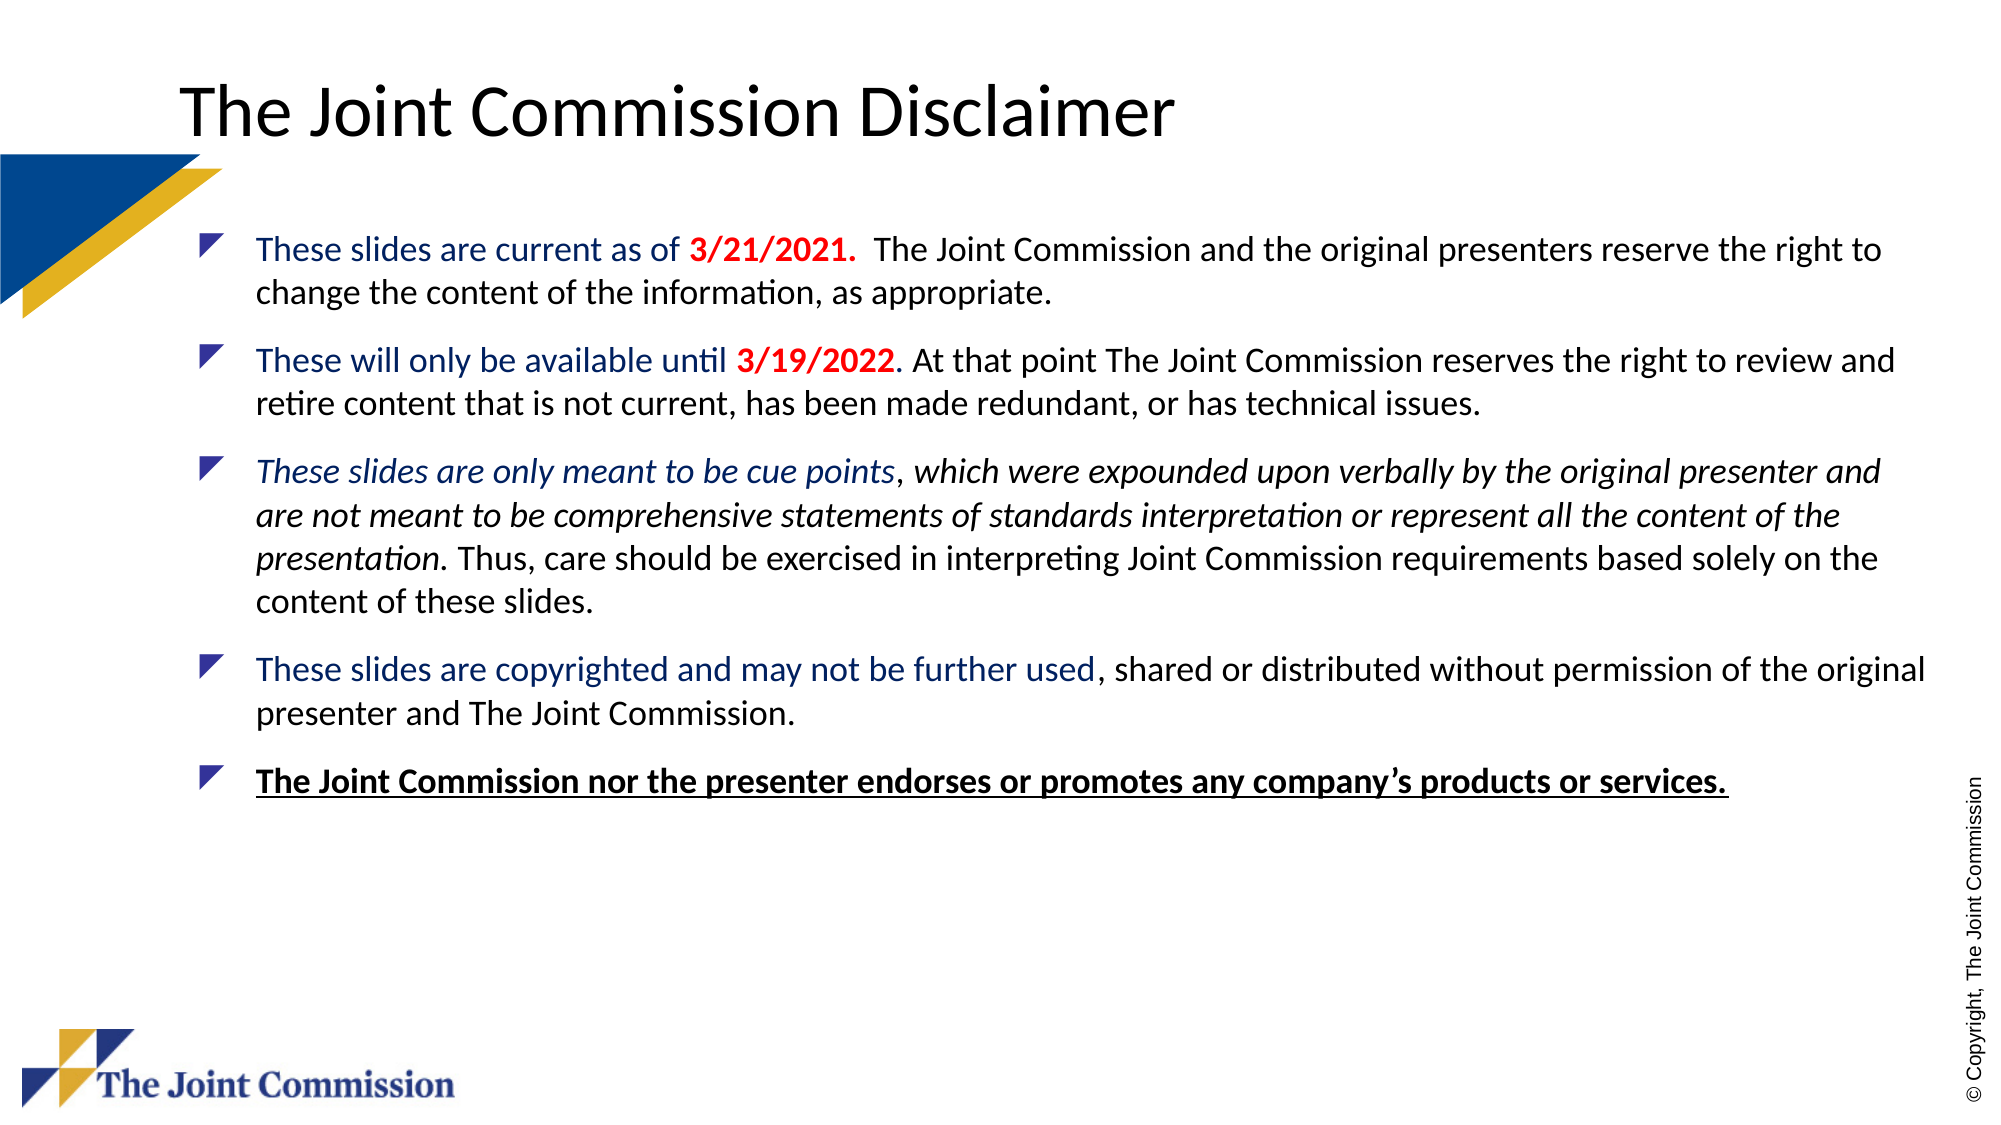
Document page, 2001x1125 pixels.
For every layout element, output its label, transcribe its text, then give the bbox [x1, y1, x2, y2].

title The Joint Commission Disclaimer [164, 34, 1899, 178]
picture [22, 1029, 463, 1113]
list These slides are current as of 3/21/2021. The Joint Commission and the original presenters reserve the right to change the content of the information, as appropriate. These will only be available until 3/19/2022. At that point The Joint Commission reserves the right to review and retire content that is not current, has been made redundant, or has technical issues. These slides are only meant to be cue points, which were expounded upon verbally by the original presenter and are not meant to be comprehensive statements of standards interpretation or represent all the content of the presentation. Thus, care should be exercised in interpreting Joint Commission requirements based solely on the content of these slides. These slides are copyrighted and may not be further used, shared or distributed without permission of the original presenter and The Joint Commission. The Joint Commission nor the presenter endorses or promotes any company’s products or services. [184, 217, 1944, 819]
